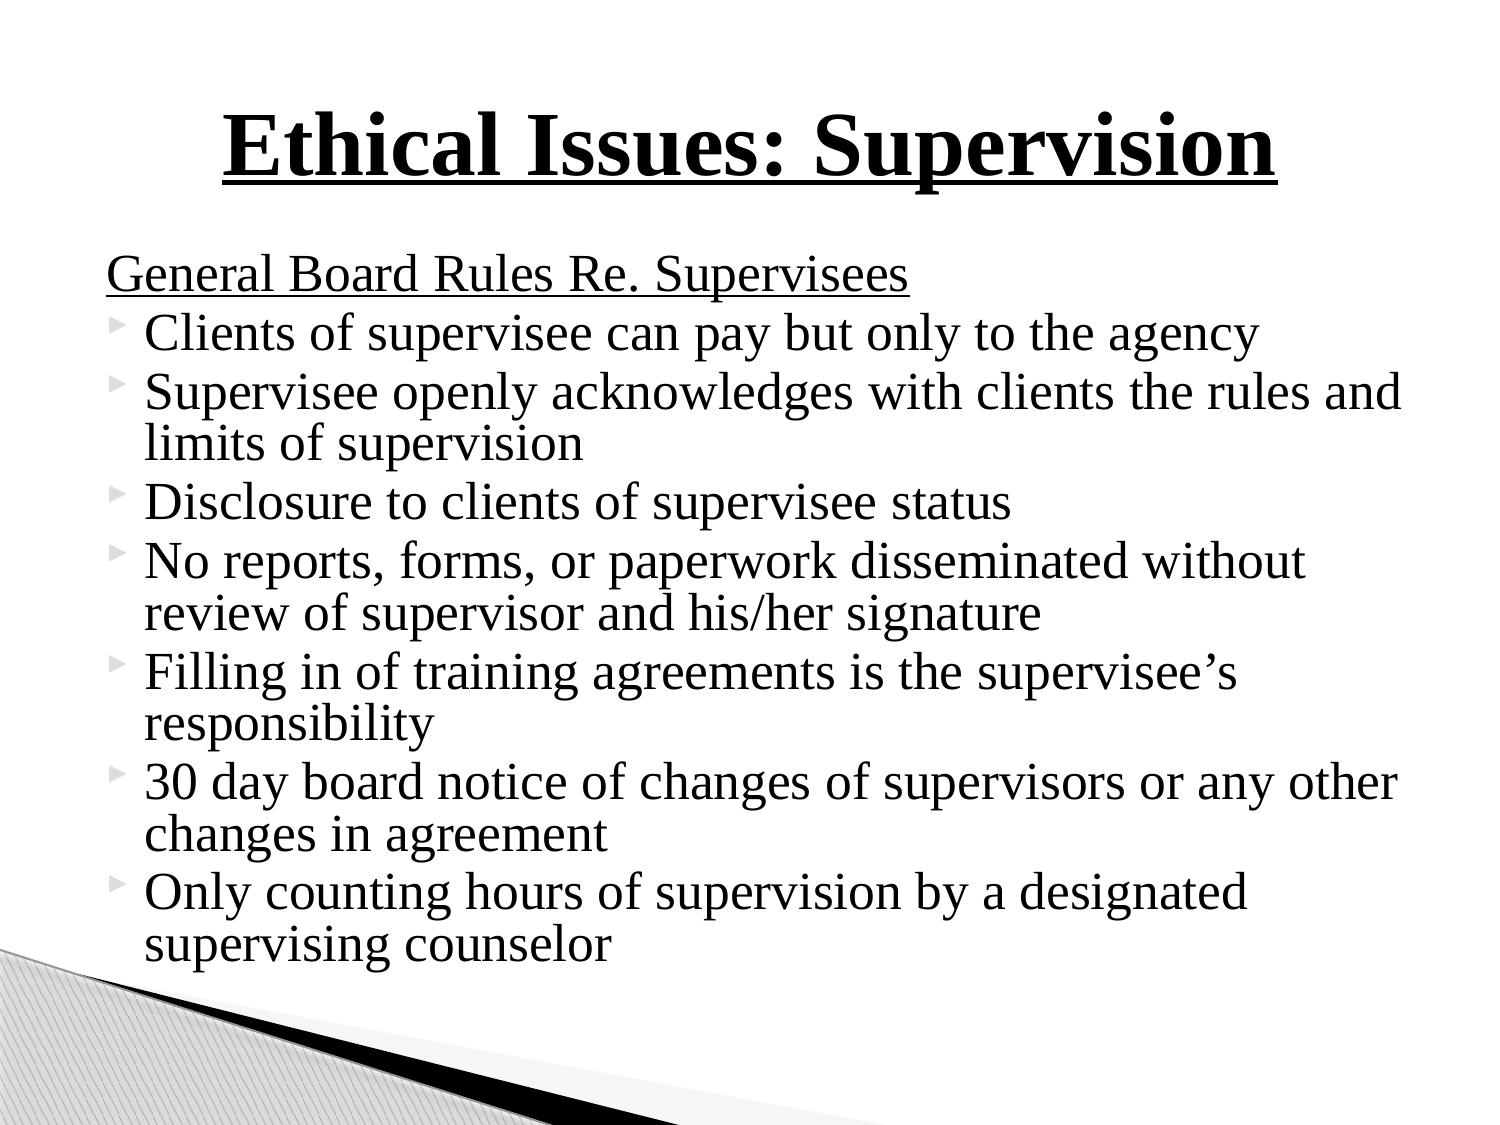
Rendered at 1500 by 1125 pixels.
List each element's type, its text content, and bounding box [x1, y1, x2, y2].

title Ethical Issues: Supervision [75, 45, 1425, 233]
list General Board Rules Re. Supervisees Clients of supervisee can pay but only to the agency Supervisee openly acknowledges with clients the rules and limits of supervision Disclosure to clients of supervisee status No reports, forms, or paperwork disseminated without review of supervisor and his/her signature Filling in of training agreements is the supervisee’s responsibility 30 day board notice of changes of supervisors or any other changes in agreement Only counting hours of supervision by a designated supervising counselor [75, 243, 1425, 986]
